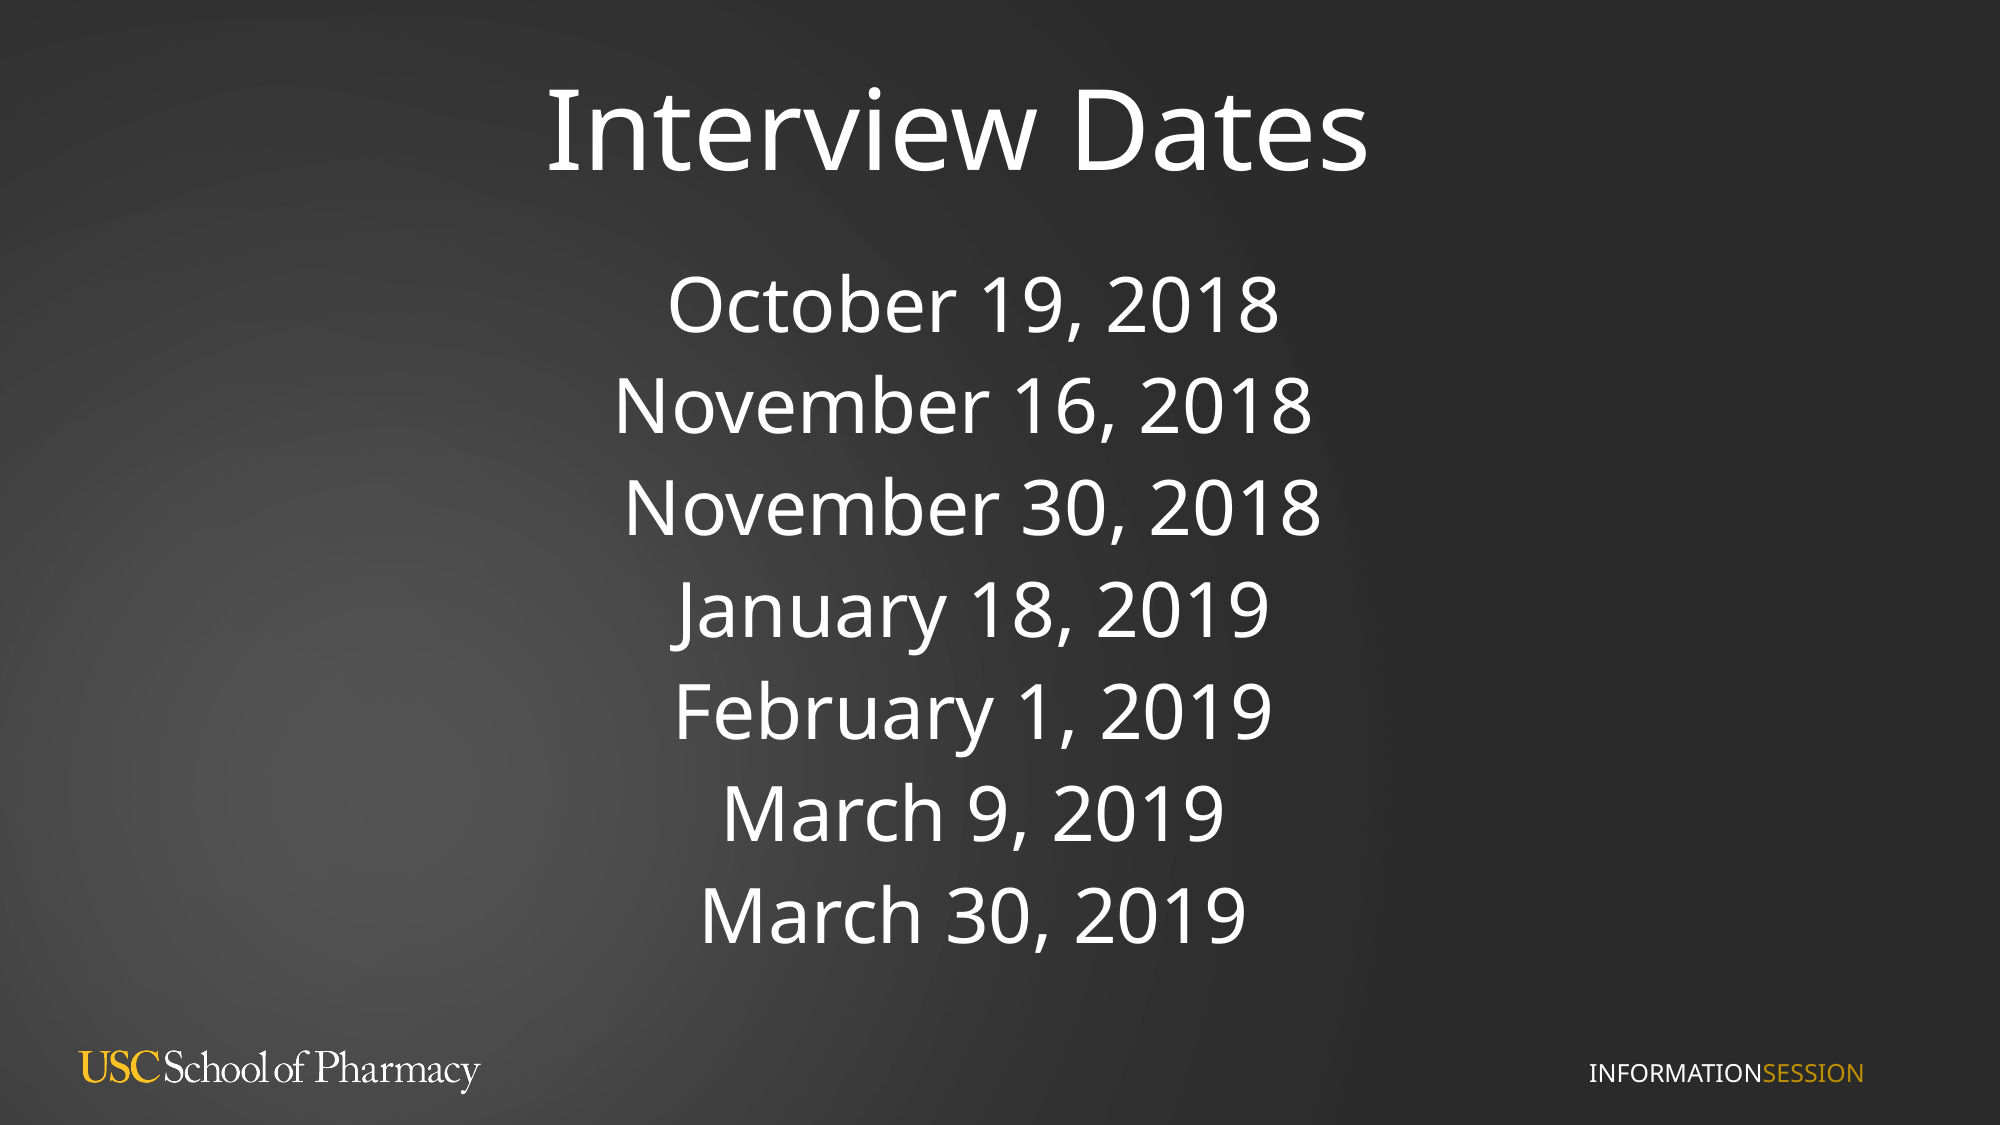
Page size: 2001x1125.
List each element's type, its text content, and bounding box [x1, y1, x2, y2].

list October 19, 2018 November 16, 2018 November 30, 2018 January 18, 2019 February 1, 2019 March 9, 2019 March 30, 2019 [466, 258, 1481, 973]
title Interview Dates [96, 25, 1822, 243]
picture [0, 0, 2000, 1125]
